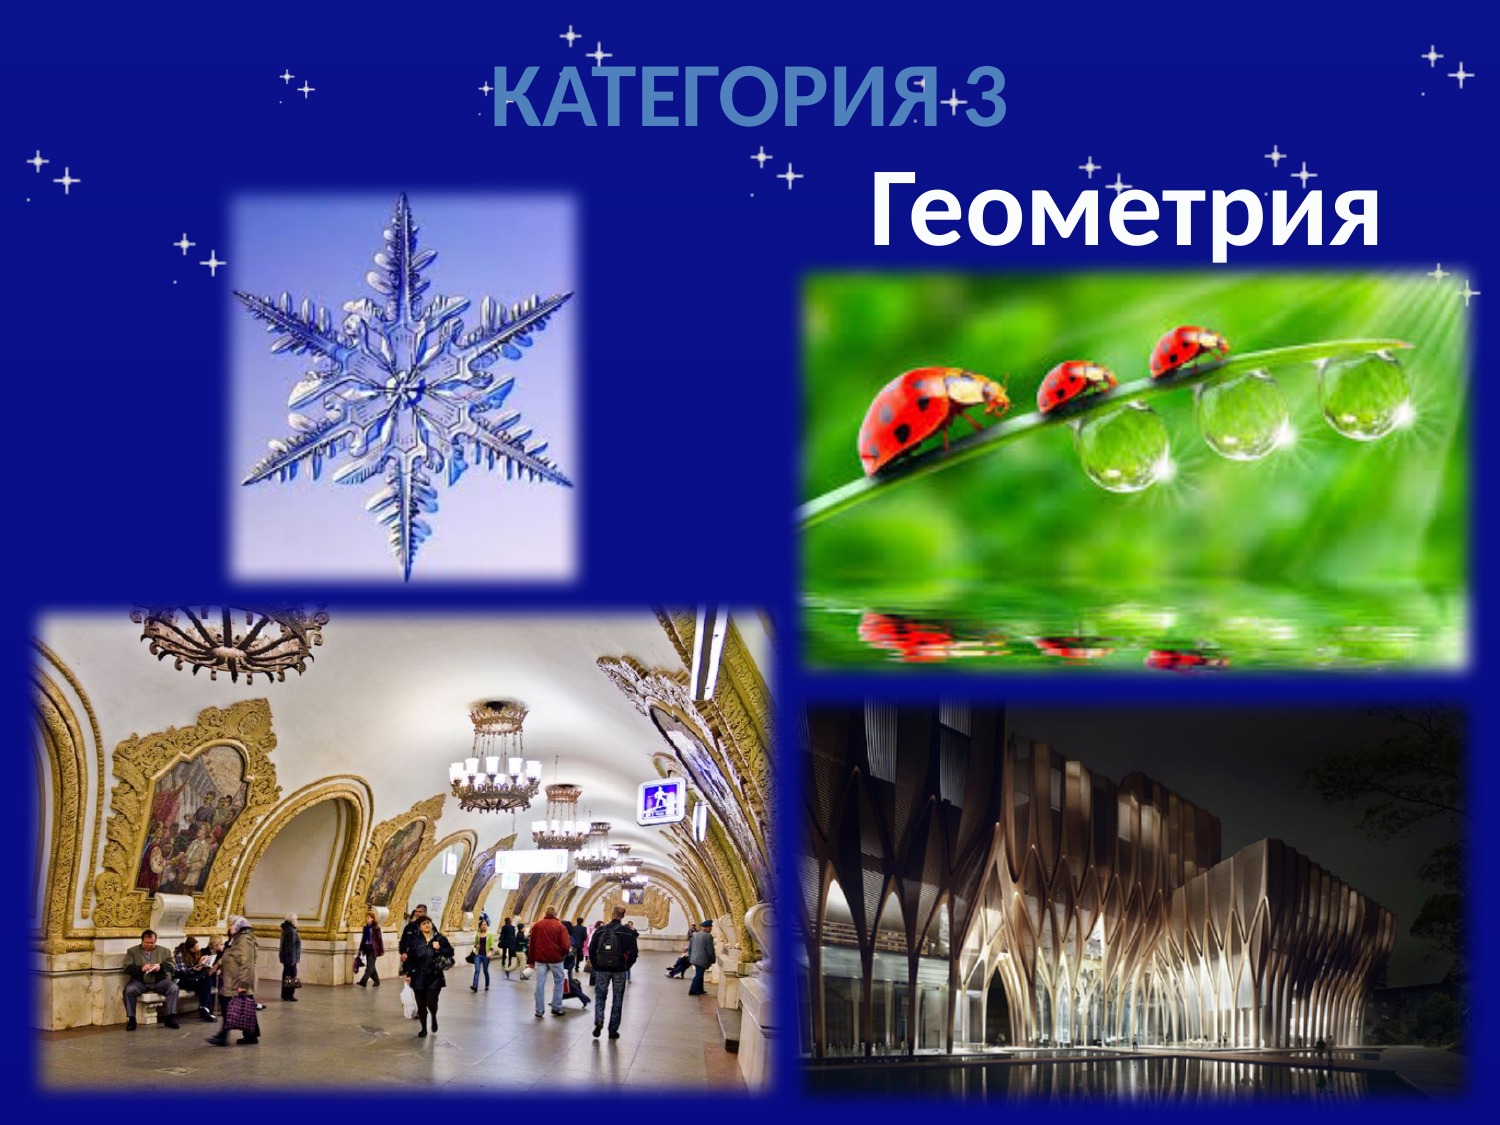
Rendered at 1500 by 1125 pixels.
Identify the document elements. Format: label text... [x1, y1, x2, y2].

picture [21, 177, 1488, 1115]
picture [11, 144, 41, 221]
text_box Геометрия [41, 125, 1400, 276]
text_box Категория 3 [74, 0, 1425, 183]
picture [1425, 39, 1482, 115]
